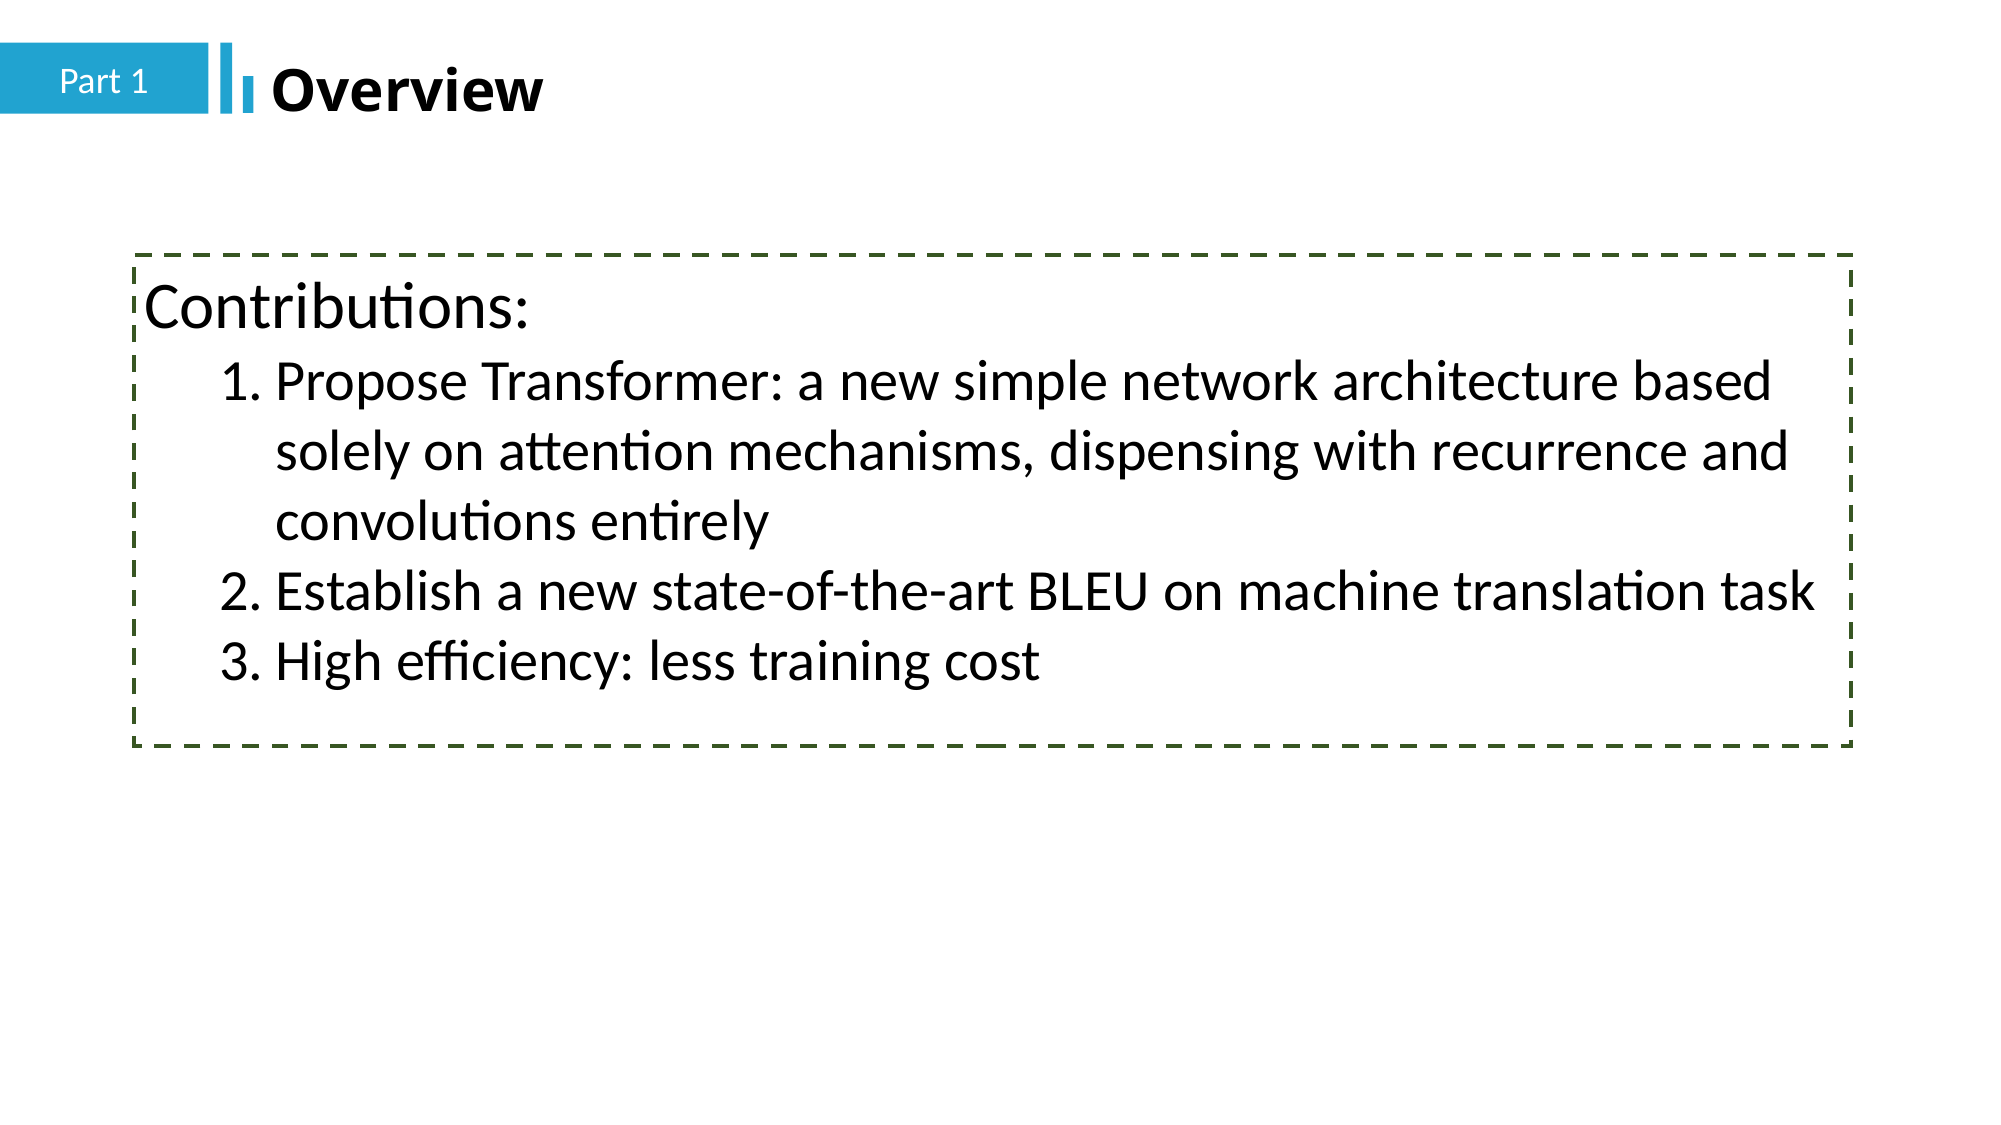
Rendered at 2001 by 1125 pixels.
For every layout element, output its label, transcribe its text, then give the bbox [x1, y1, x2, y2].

text_box [133, 254, 1852, 747]
text_box [219, 42, 233, 115]
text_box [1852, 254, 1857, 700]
text_box [242, 75, 254, 114]
text_box Part 1 [0, 42, 209, 115]
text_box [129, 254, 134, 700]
text_box Overview [255, 45, 1134, 131]
